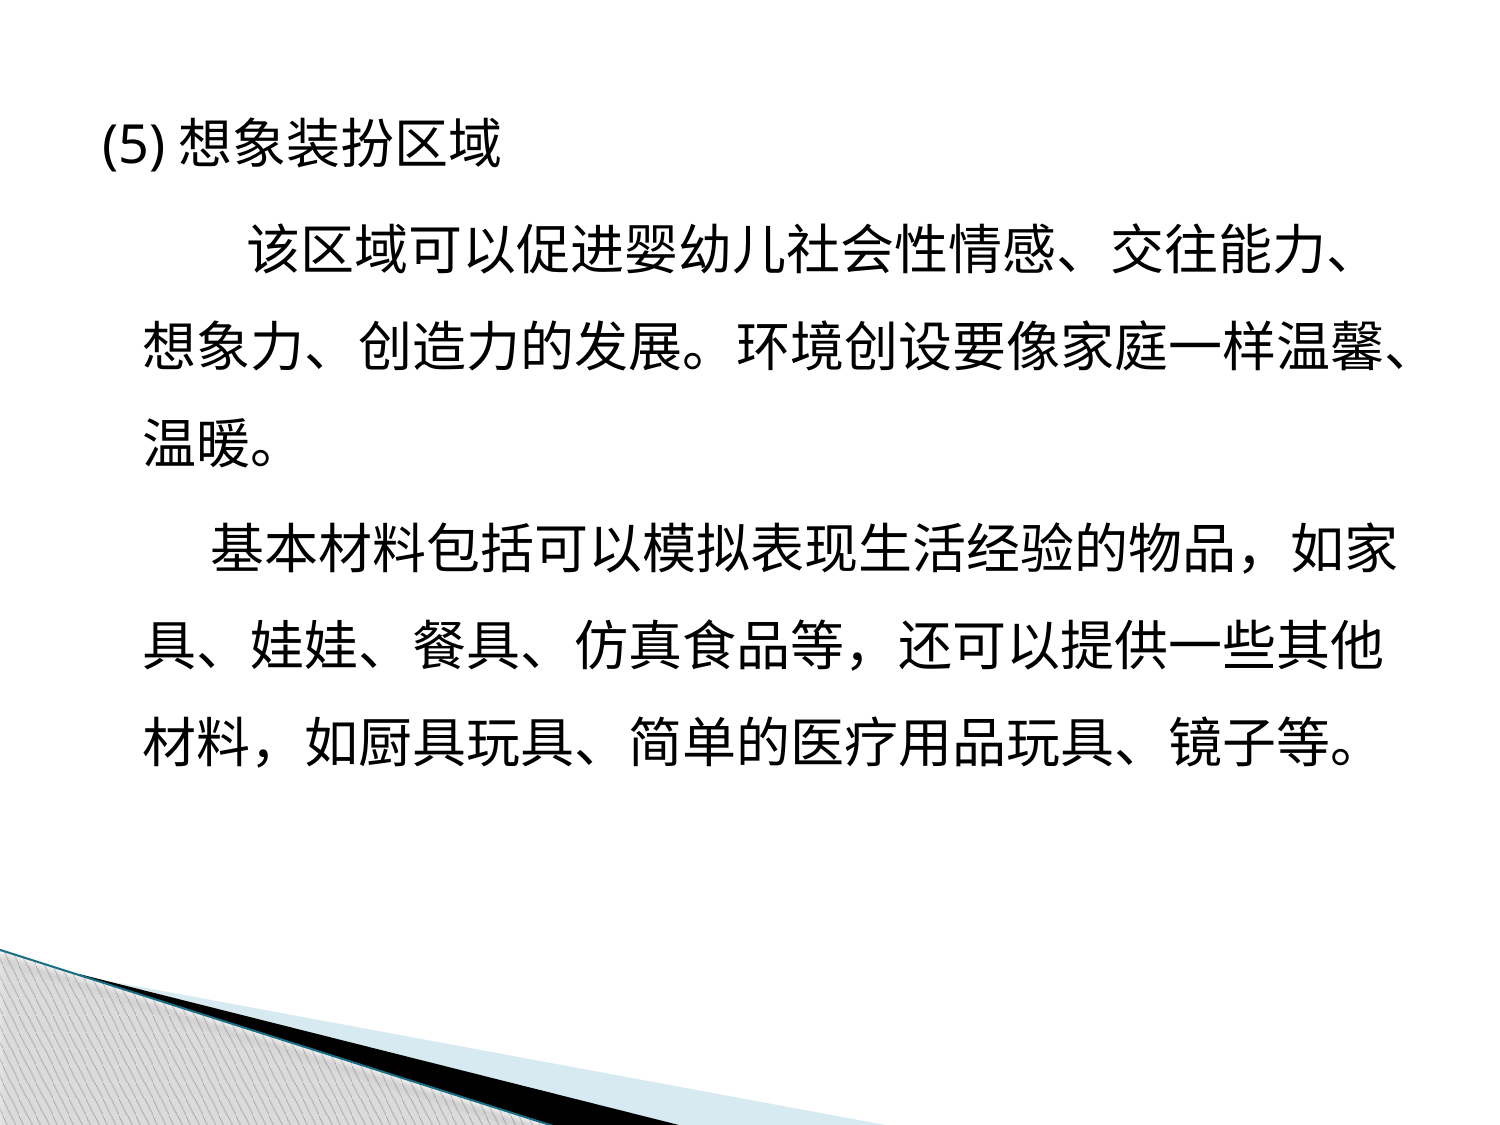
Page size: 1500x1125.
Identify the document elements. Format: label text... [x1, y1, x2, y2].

list (5)想象装扮区域 该区域可以促进婴幼儿社会性情感、交往能力、想象力、创造力的发展。环境创设要像家庭一样温馨、温暖。 基本材料包括可以模拟表现生活经验的物品，如家具、娃娃、餐具、仿真食品等，还可以提供一些其他材料，如厨具玩具、简单的医疗用品玩具、镜子等。 [70, 70, 1417, 863]
